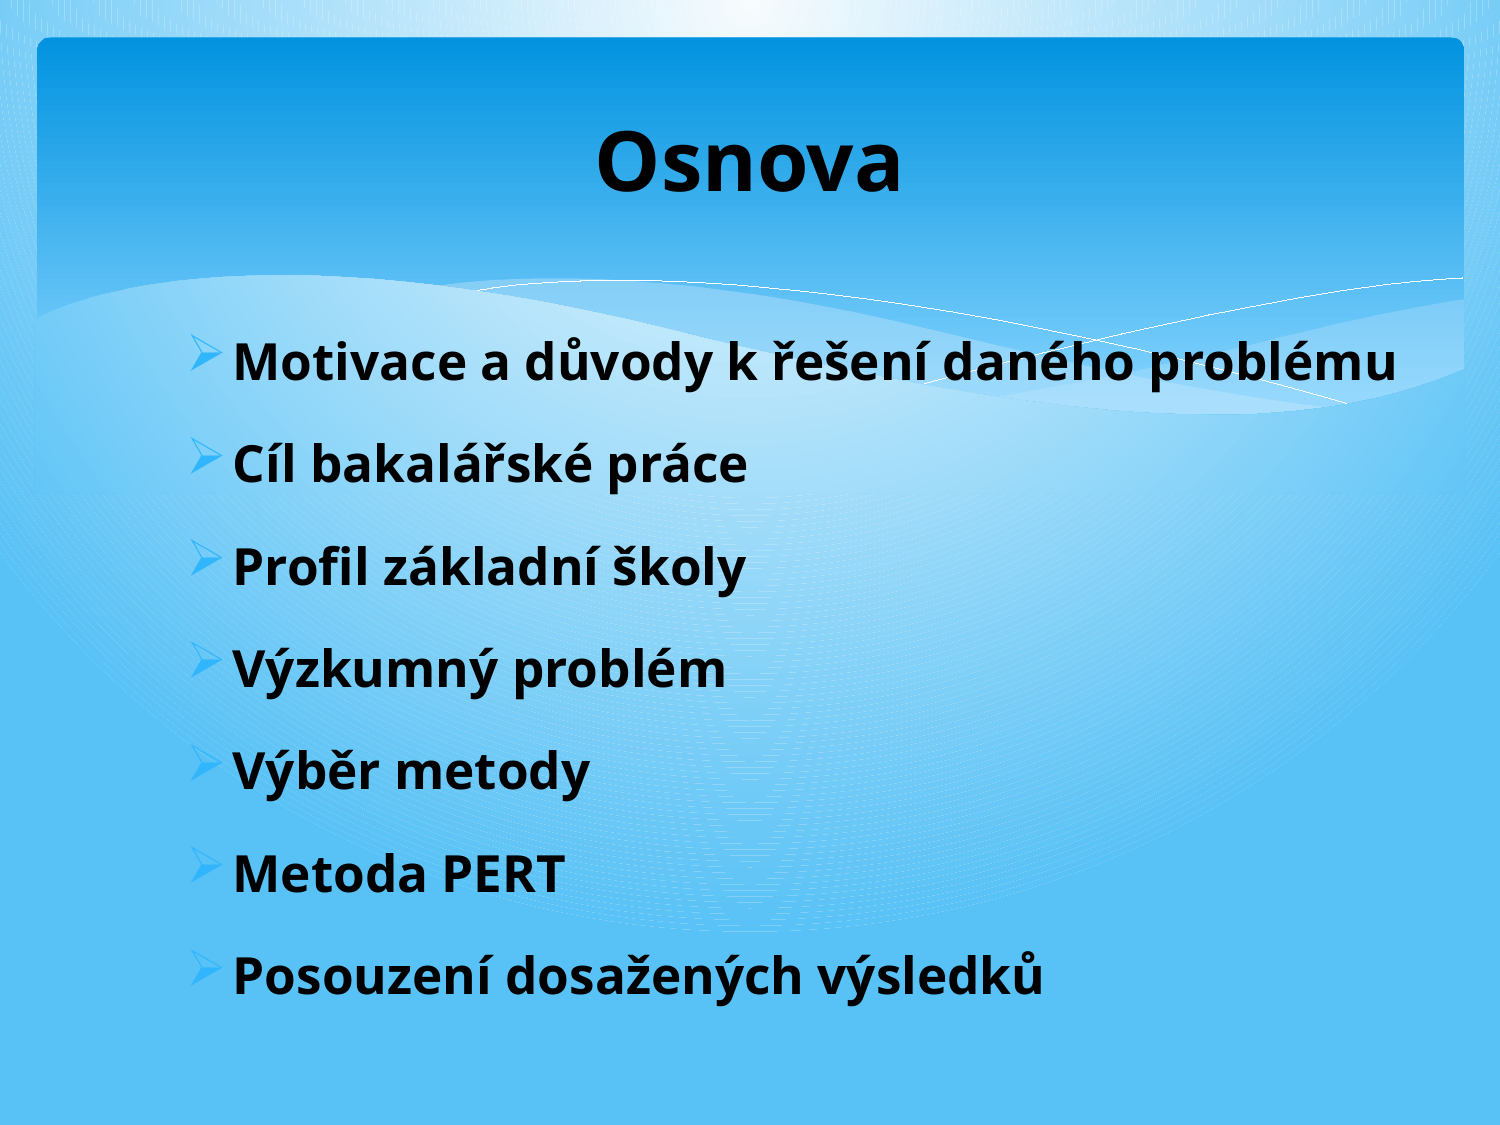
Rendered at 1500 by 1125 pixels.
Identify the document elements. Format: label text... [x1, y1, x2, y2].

list Motivace a důvody k řešení daného problému Cíl bakalářské práce Profil základní školy Výzkumný problém Výběr metody Metoda PERT Posouzení dosažených výsledků [171, 290, 1424, 1035]
title Osnova [75, 55, 1425, 261]
